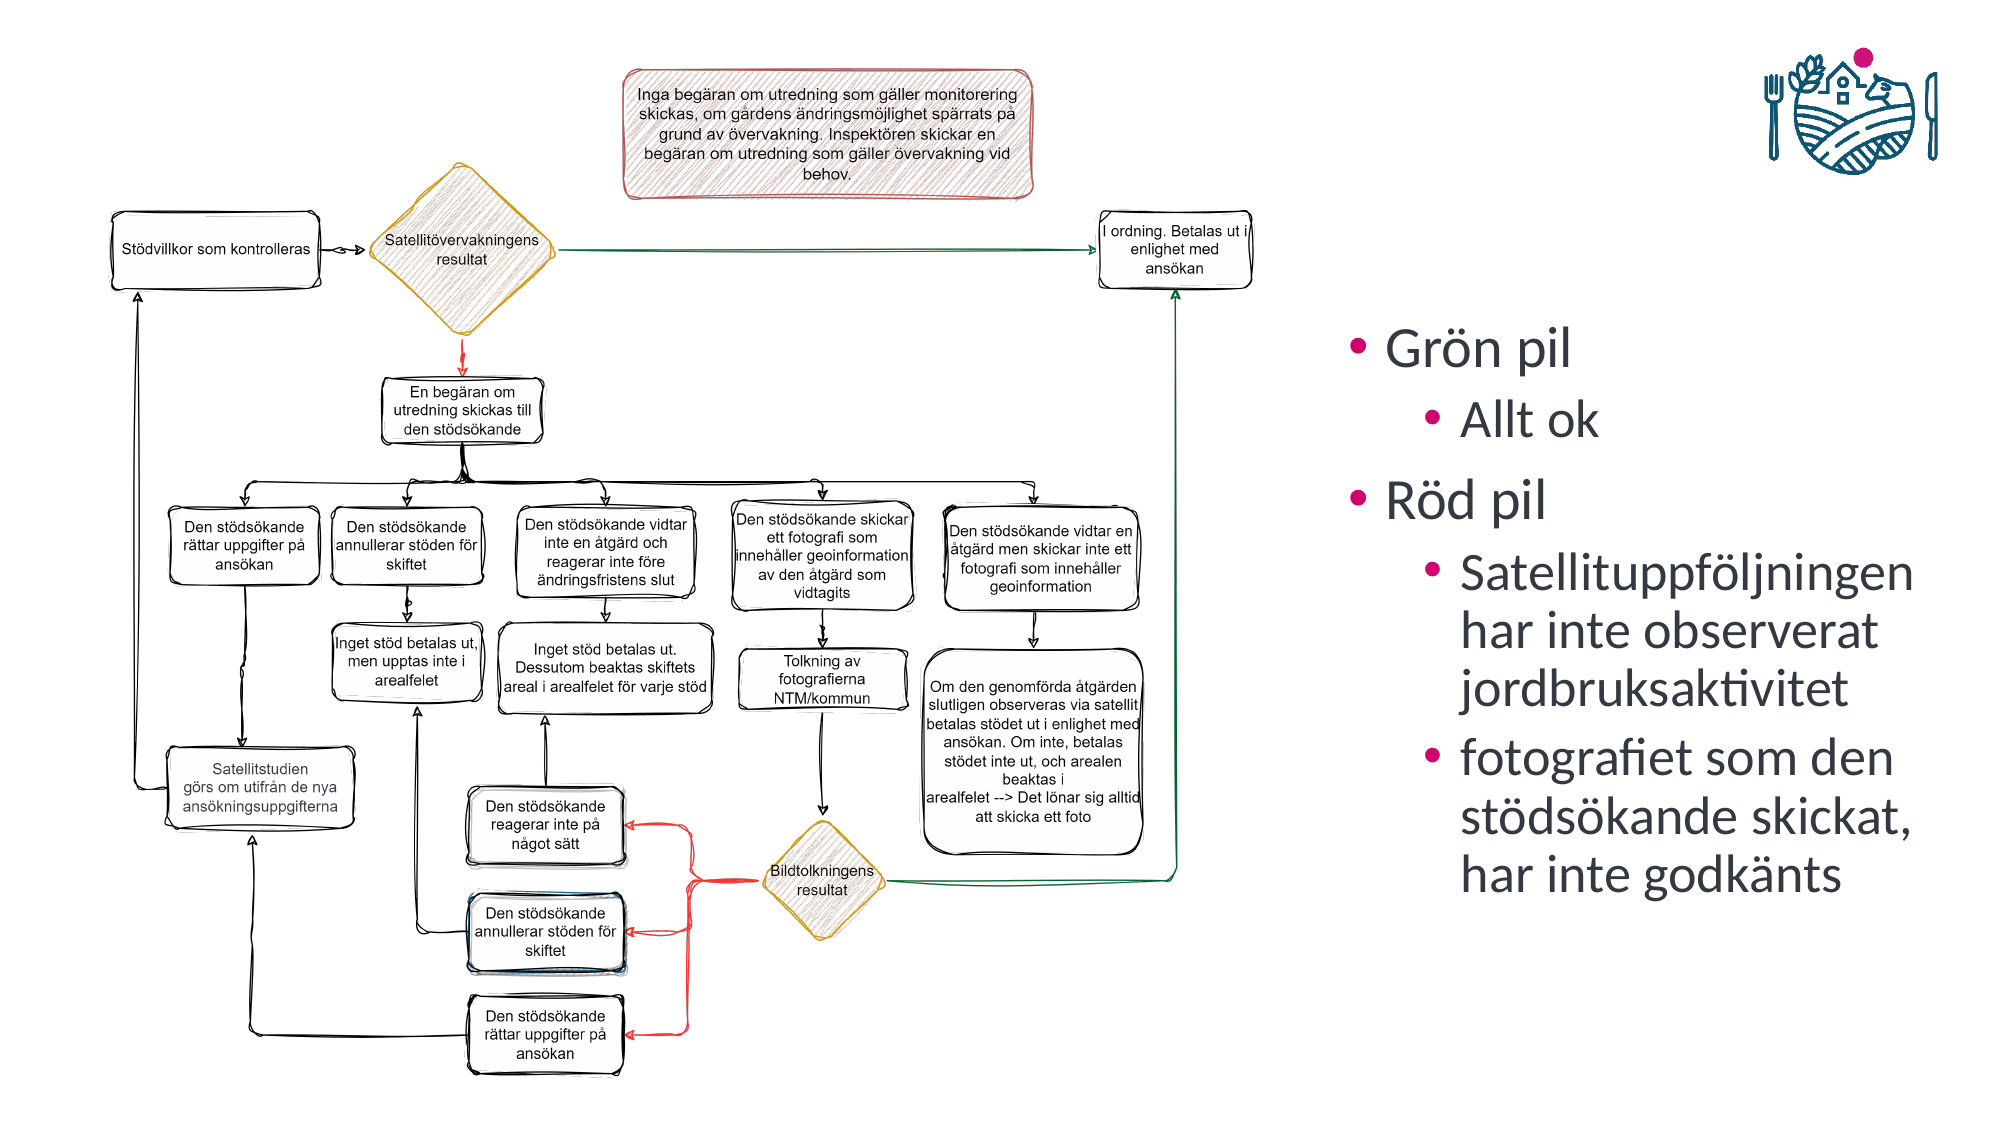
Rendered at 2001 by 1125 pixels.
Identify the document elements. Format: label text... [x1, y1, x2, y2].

list Grön pil Allt ok Röd pil Satellituppföljningen har inte observerat jordbruksaktivitet fotografiet som den stödsökande skickat, har inte godkänts [1333, 309, 1966, 951]
picture [1758, 32, 1945, 182]
picture [100, 56, 1266, 1087]
